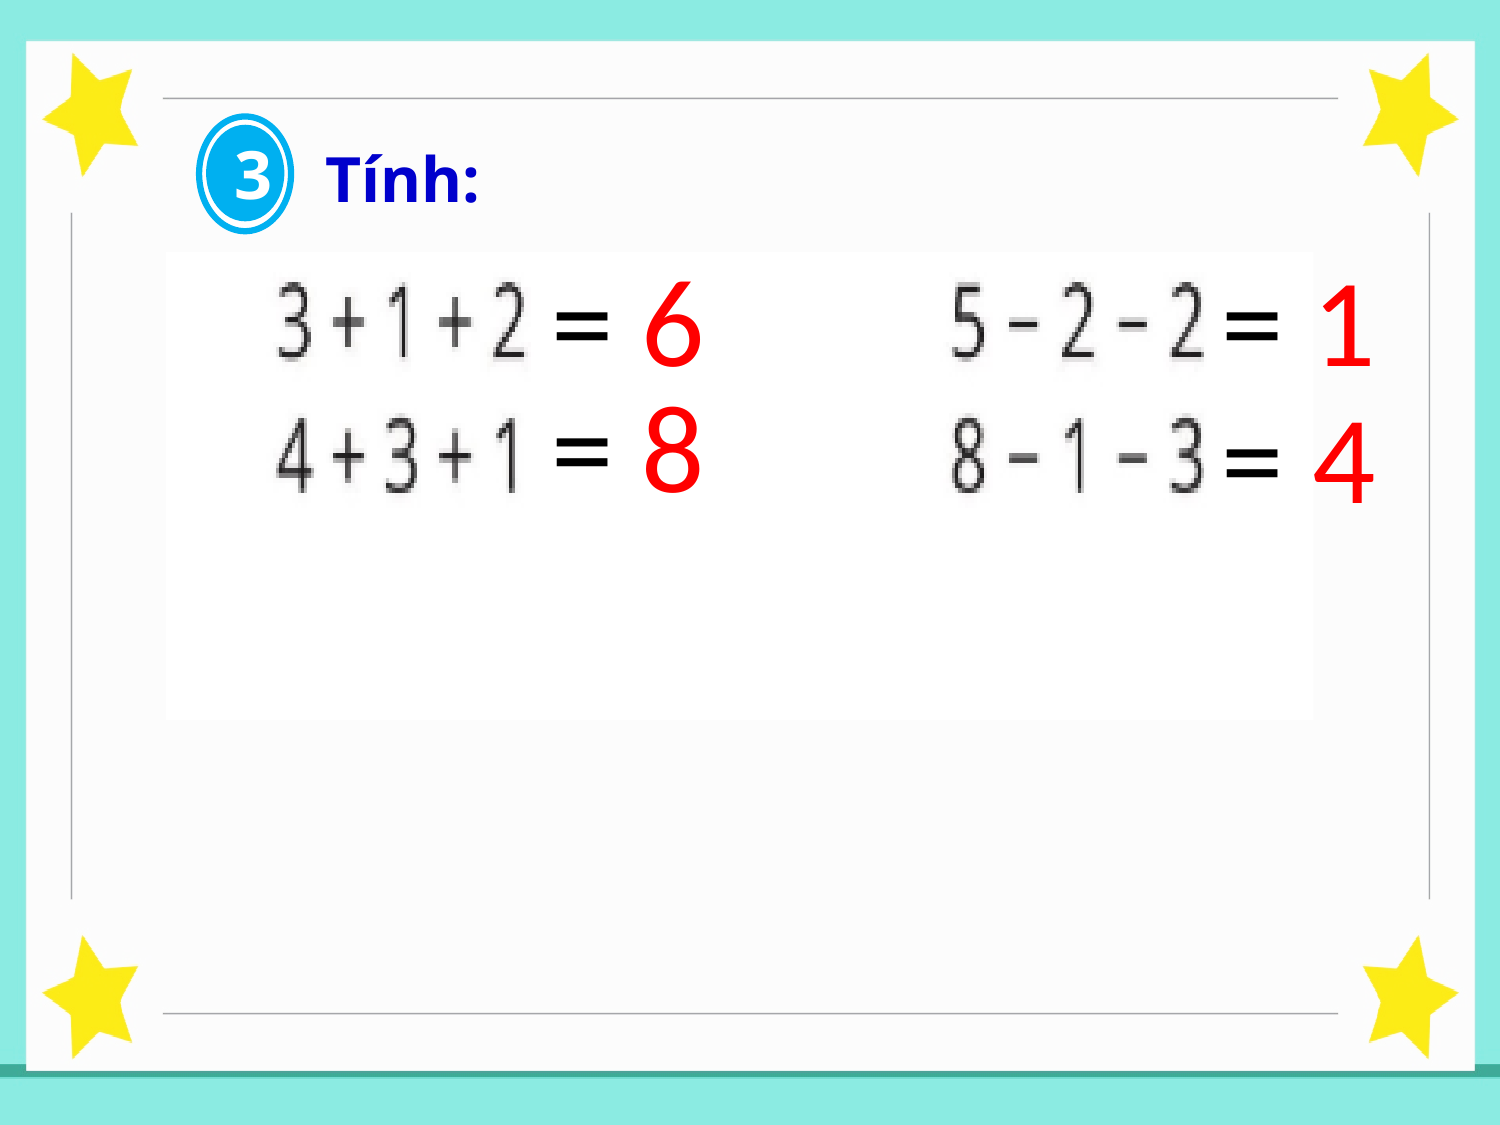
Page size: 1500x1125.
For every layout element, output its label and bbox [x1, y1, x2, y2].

text_box [198, 116, 292, 232]
picture [0, 0, 1500, 1125]
